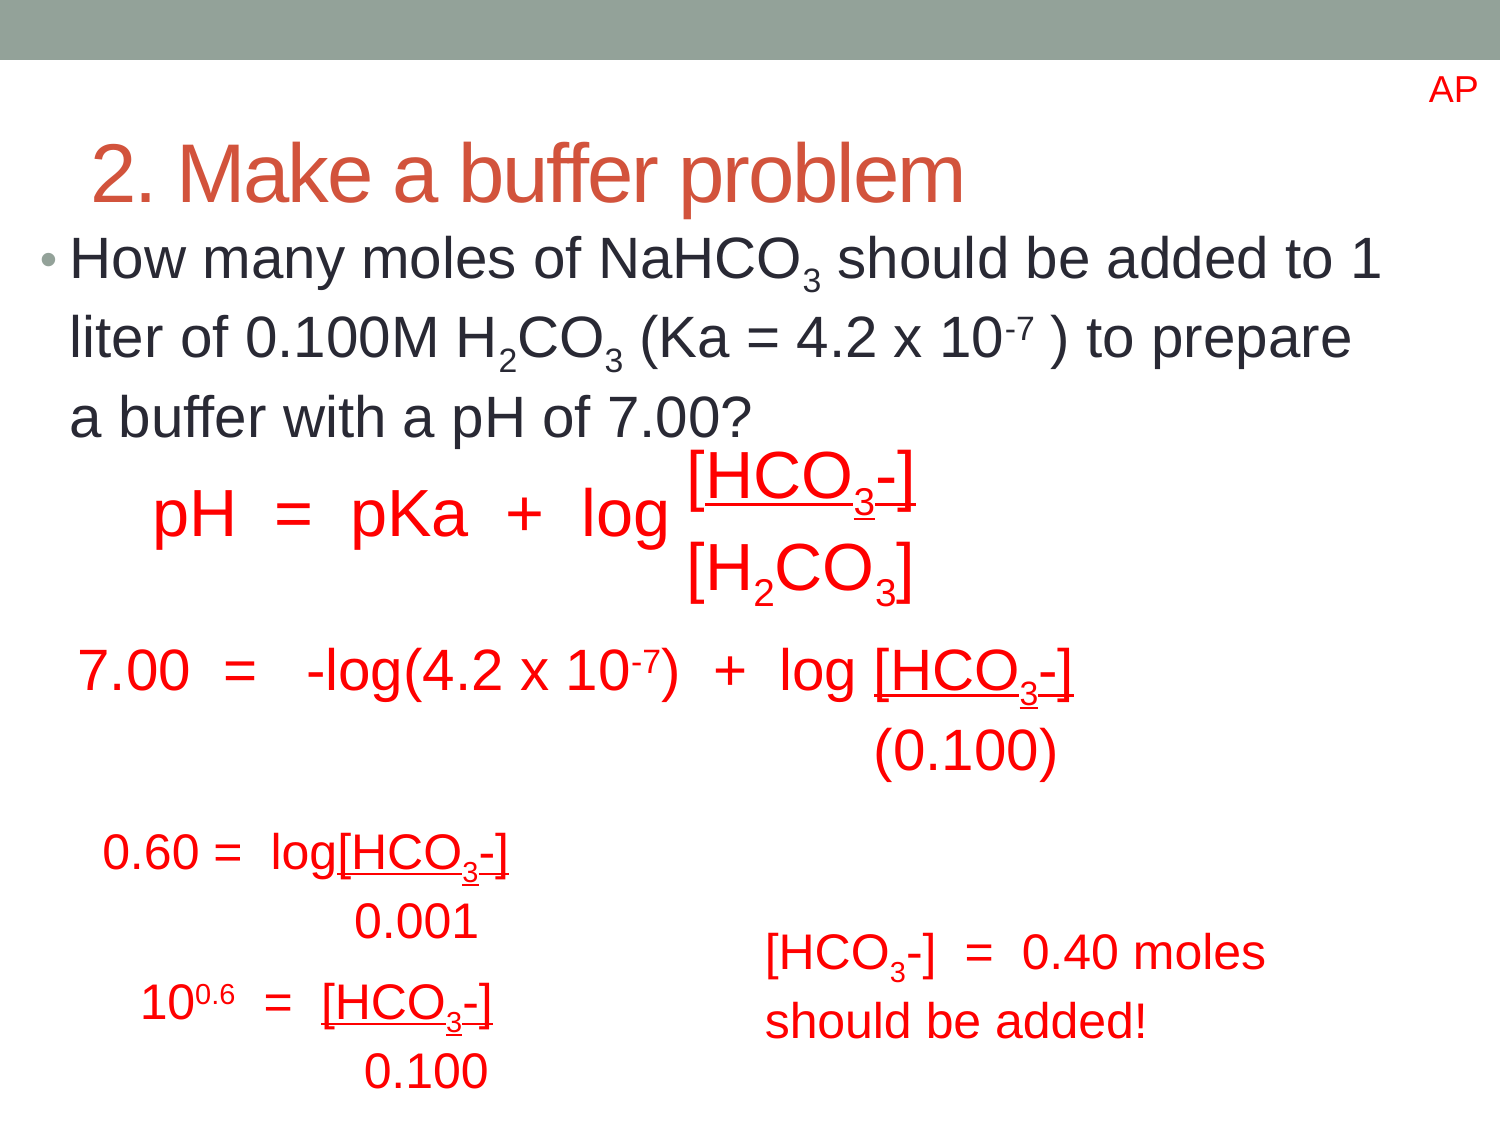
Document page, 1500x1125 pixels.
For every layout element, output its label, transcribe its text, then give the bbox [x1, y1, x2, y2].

text_box 7.00 = -log(4.2 x 10-7) + log [HCO3-] (0.100) [62, 624, 1138, 790]
text_box [HCO3-] [H2CO3] [671, 424, 997, 622]
list How many moles of NaHCO3 should be added to 1 liter of 0.100M H2CO3 (Ka = 4.2 x 10-7 ) to prepare a buffer with a pH of 7.00? [24, 212, 1413, 988]
text_box AP [1414, 57, 1500, 117]
text_box pH = pKa + log [137, 462, 671, 558]
text_box 0.60 = log[HCO3-] 0.001 [87, 812, 763, 956]
text_box 100.6 = [HCO3-] 0.100 [124, 962, 725, 1106]
text_box [HCO3-] = 0.40 moles should be added! [749, 912, 1413, 1056]
title 2. Make a buffer problem [75, 87, 1425, 250]
